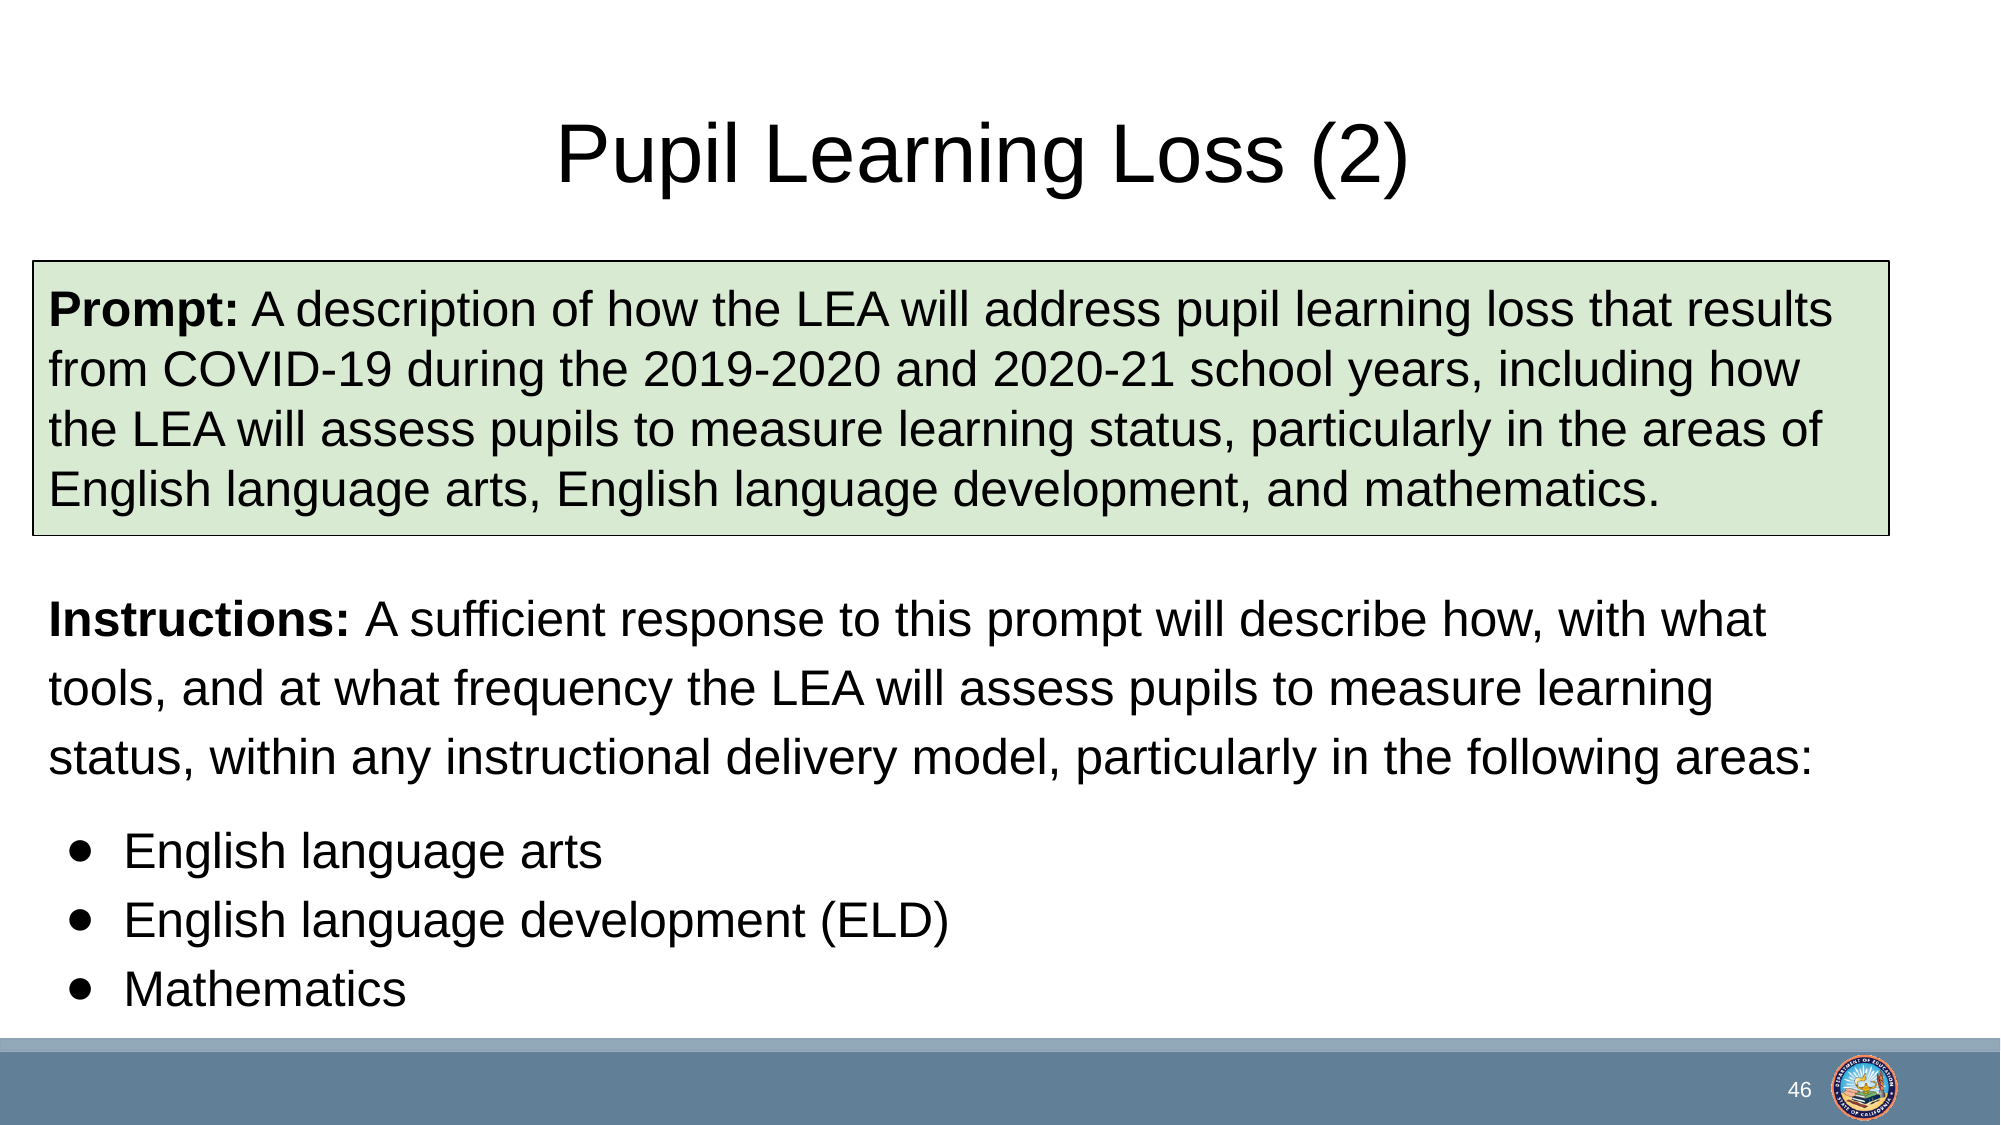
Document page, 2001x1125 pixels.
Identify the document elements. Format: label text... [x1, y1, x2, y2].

picture [1831, 1055, 1899, 1122]
slide_number 46 [1611, 1059, 1827, 1119]
text_box Instructions: A sufficient response to this prompt will describe how, with what tools, and at what frequency the LEA will assess pupils to measure learning status, within any instructional delivery model, particularly in the following areas: English language arts English language development (ELD) Mathematics [33, 562, 1889, 998]
text_box Prompt: A description of how the LEA will address pupil learning loss that results from COVID-19 during the 2019-2020 and 2020-21 school years, including how the LEA will assess pupils to measure learning status, particularly in the areas of English language arts, English language development, and mathematics. [33, 260, 1889, 536]
title Pupil Learning Loss (2) [45, 47, 1922, 208]
